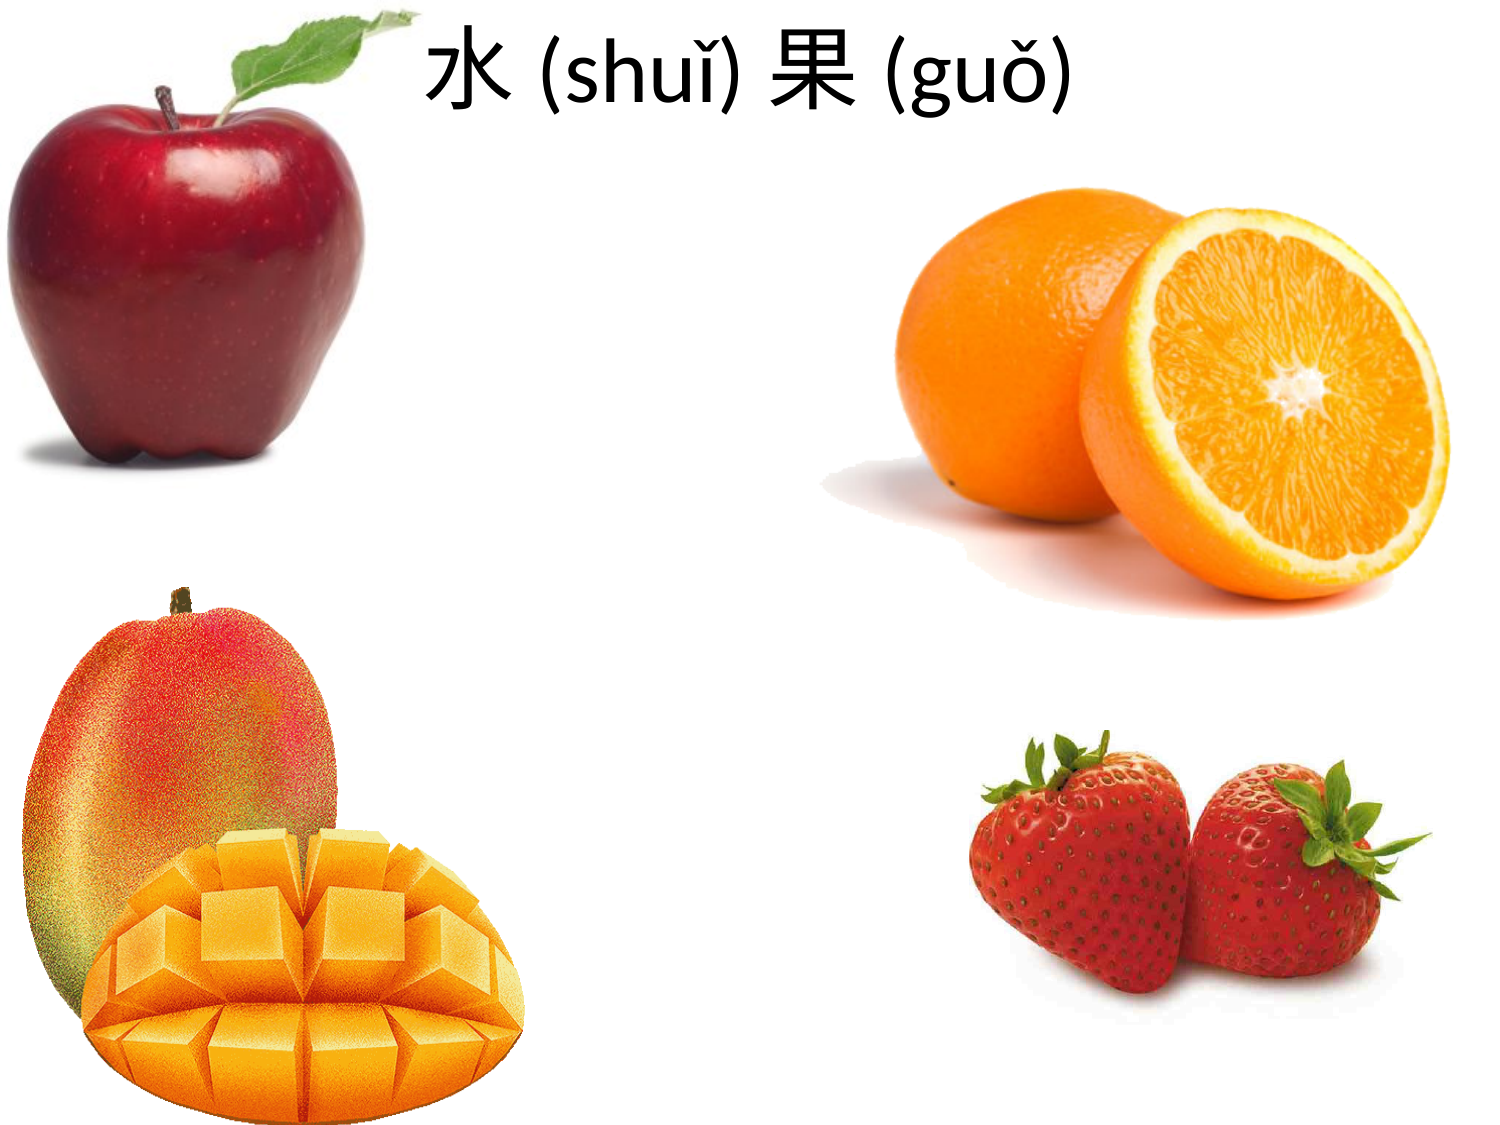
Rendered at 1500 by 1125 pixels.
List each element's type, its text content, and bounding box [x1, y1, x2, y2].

title 水(shuǐ)果(guǒ) [466, 0, 1388, 138]
picture [22, 587, 525, 1125]
picture [947, 729, 1453, 1043]
picture [793, 0, 1500, 633]
picture [0, 0, 463, 507]
